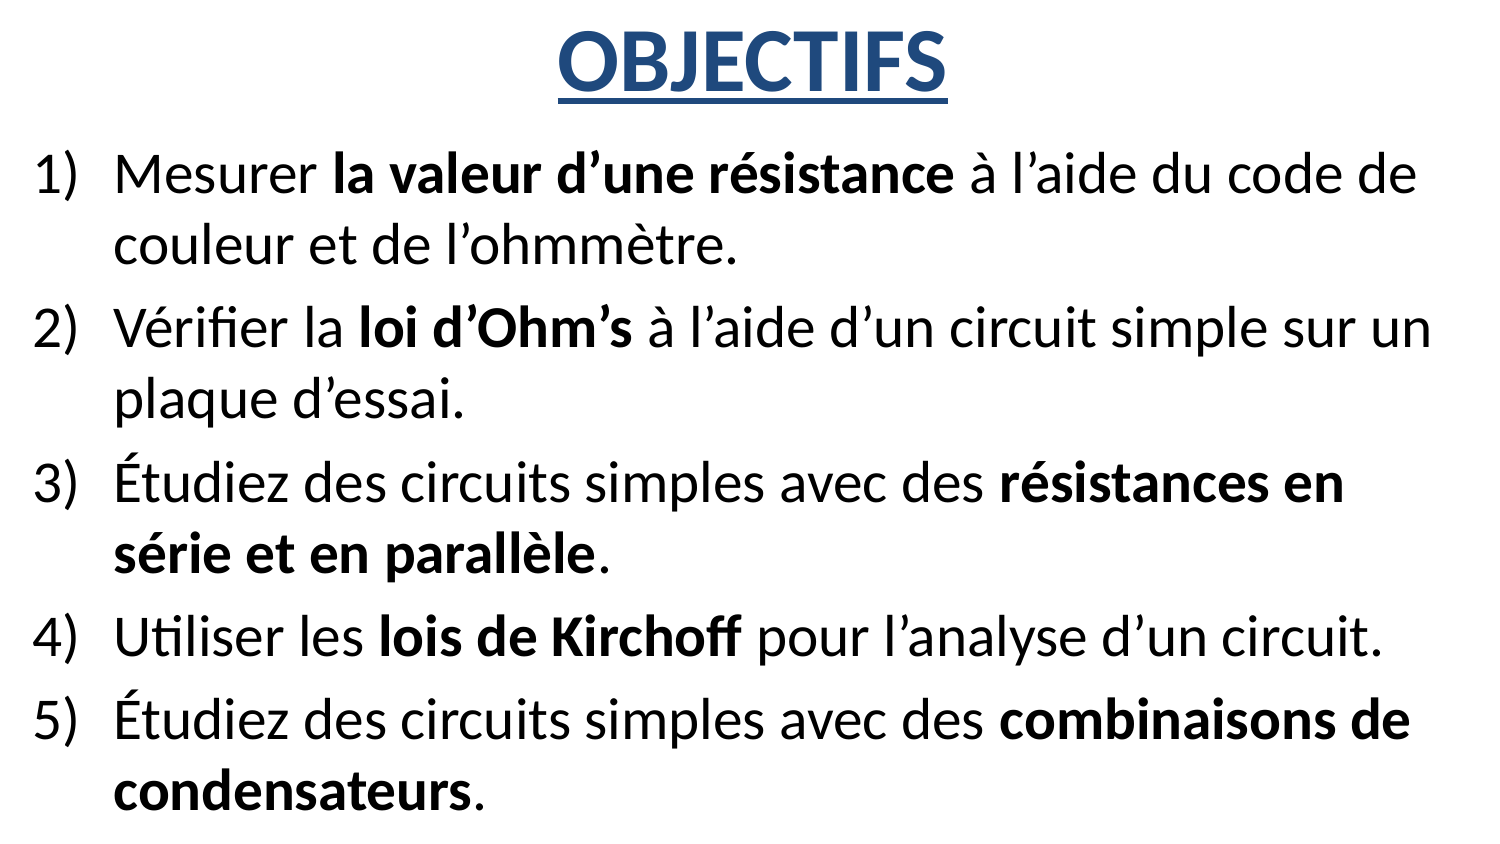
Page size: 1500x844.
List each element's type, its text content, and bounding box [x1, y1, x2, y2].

title OBJECTIFS [0, 0, 1500, 126]
list Mesurer la valeur d’une résistance à l’aide du code de couleur et de l’ohmmètre. Vérifier la loi d’Ohm’s à l’aide d’un circuit simple sur un plaque d’essai. Étudiez des circuits simples avec des résistances en série et en parallèle. Utiliser les lois de Kirchoff pour l’analyse d’un circuit. Étudiez des circuits simples avec des combinaisons de condensateurs. [17, 126, 1483, 836]
